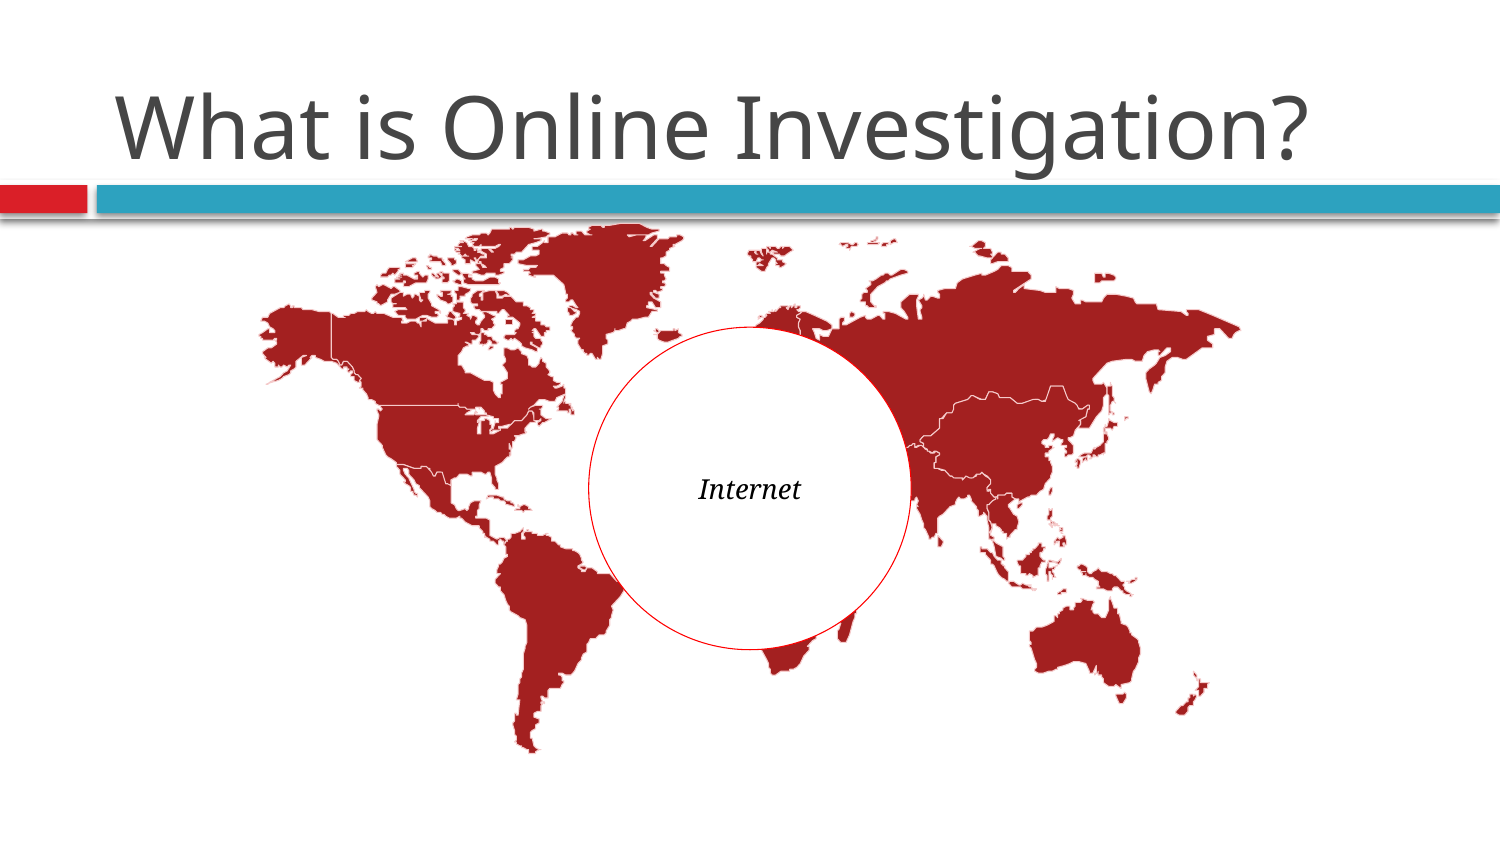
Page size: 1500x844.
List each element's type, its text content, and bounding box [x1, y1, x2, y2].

title What is Online Investigation? [99, 19, 1438, 185]
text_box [258, 223, 1242, 754]
